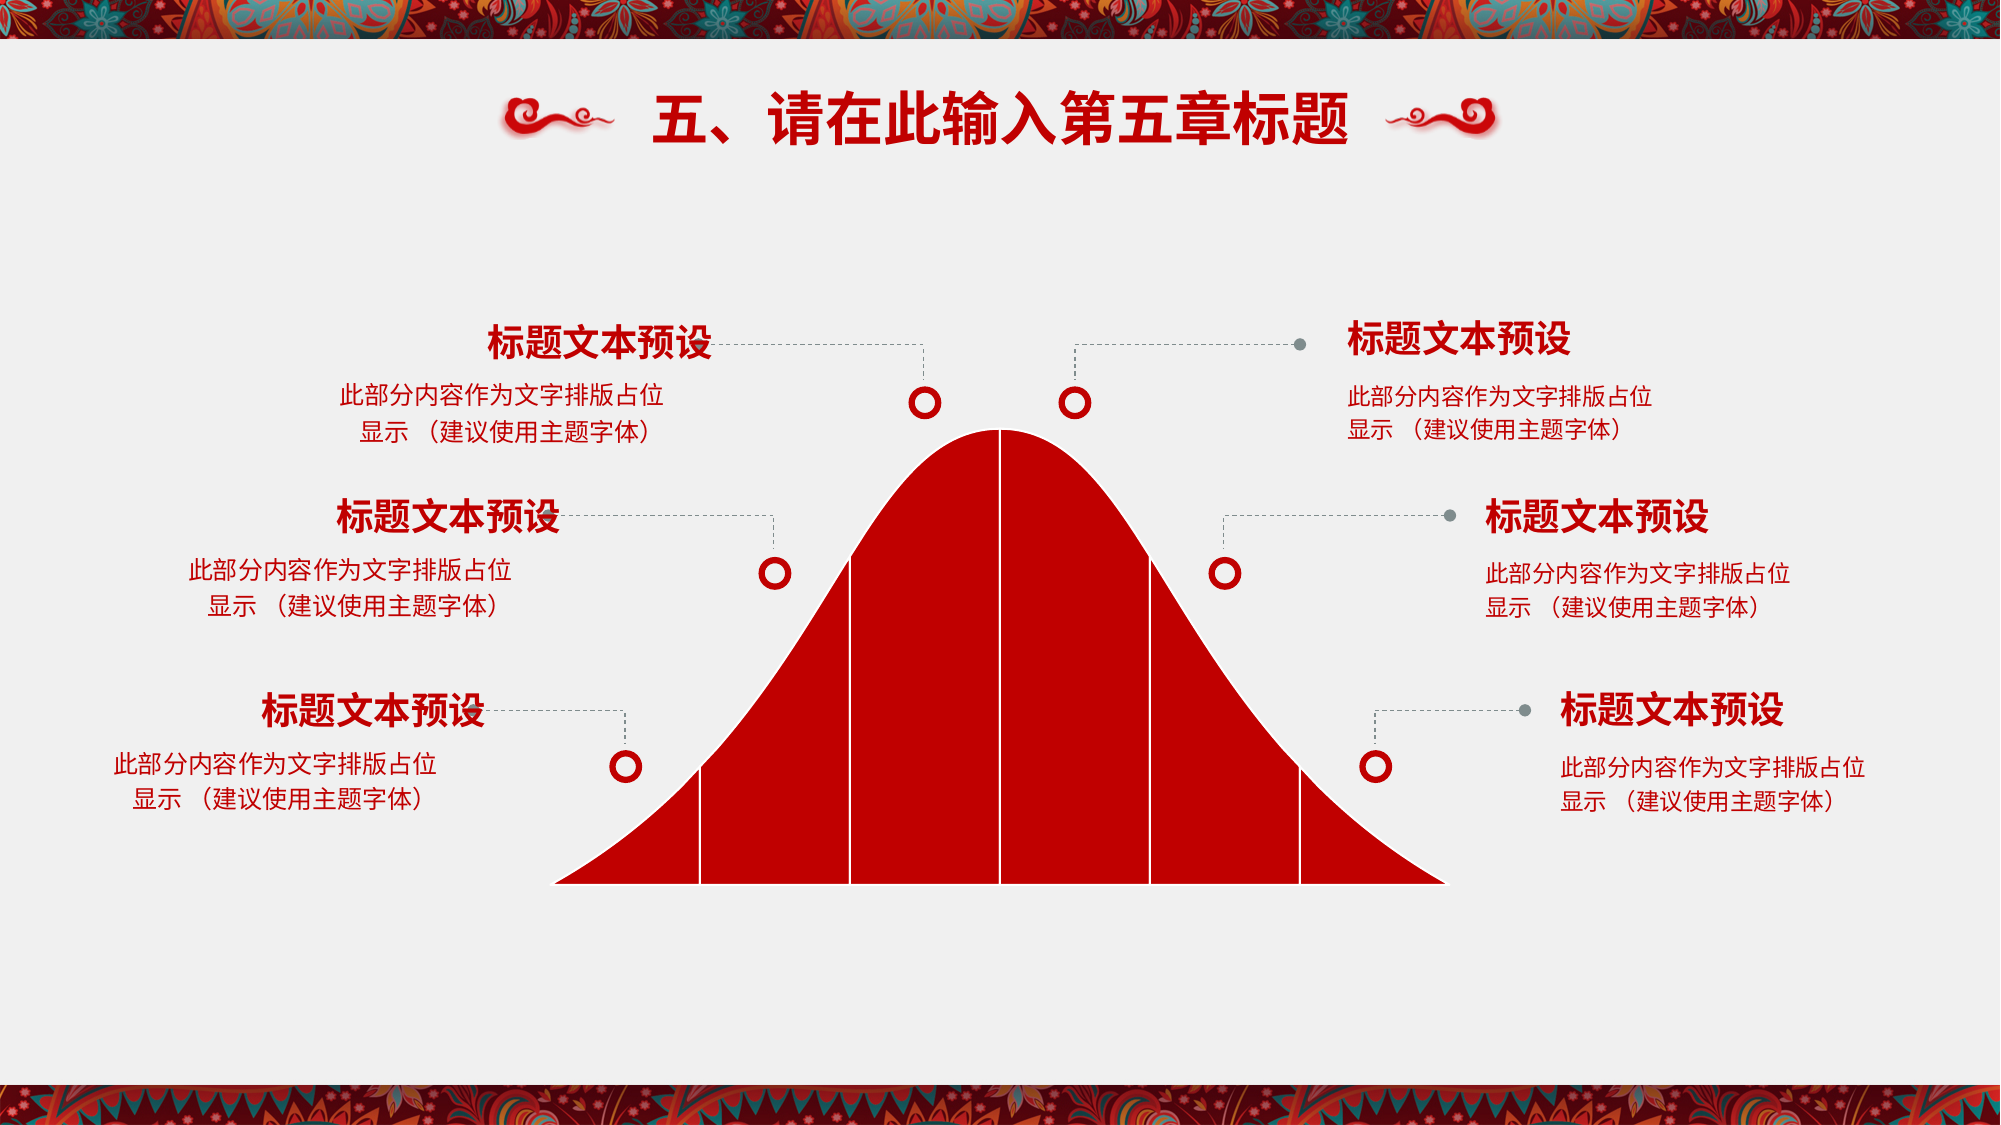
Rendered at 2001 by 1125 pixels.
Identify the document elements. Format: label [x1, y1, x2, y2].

text_box [612, 753, 640, 780]
text_box [496, 74, 1503, 161]
text_box [549, 767, 699, 885]
picture [0, 0, 2000, 1125]
text_box [1362, 753, 1390, 780]
text_box [999, 428, 1150, 885]
text_box [1149, 556, 1300, 885]
text_box [911, 389, 939, 417]
text_box [88, 679, 474, 826]
text_box [1524, 682, 1911, 827]
text_box [1061, 389, 1089, 417]
text_box [1311, 311, 1698, 456]
text_box [1449, 488, 1836, 633]
text_box [761, 560, 789, 587]
text_box [1299, 766, 1450, 885]
text_box [849, 428, 999, 885]
text_box [699, 557, 849, 885]
text_box [163, 485, 549, 632]
text_box [1211, 560, 1239, 587]
text_box [314, 311, 701, 458]
